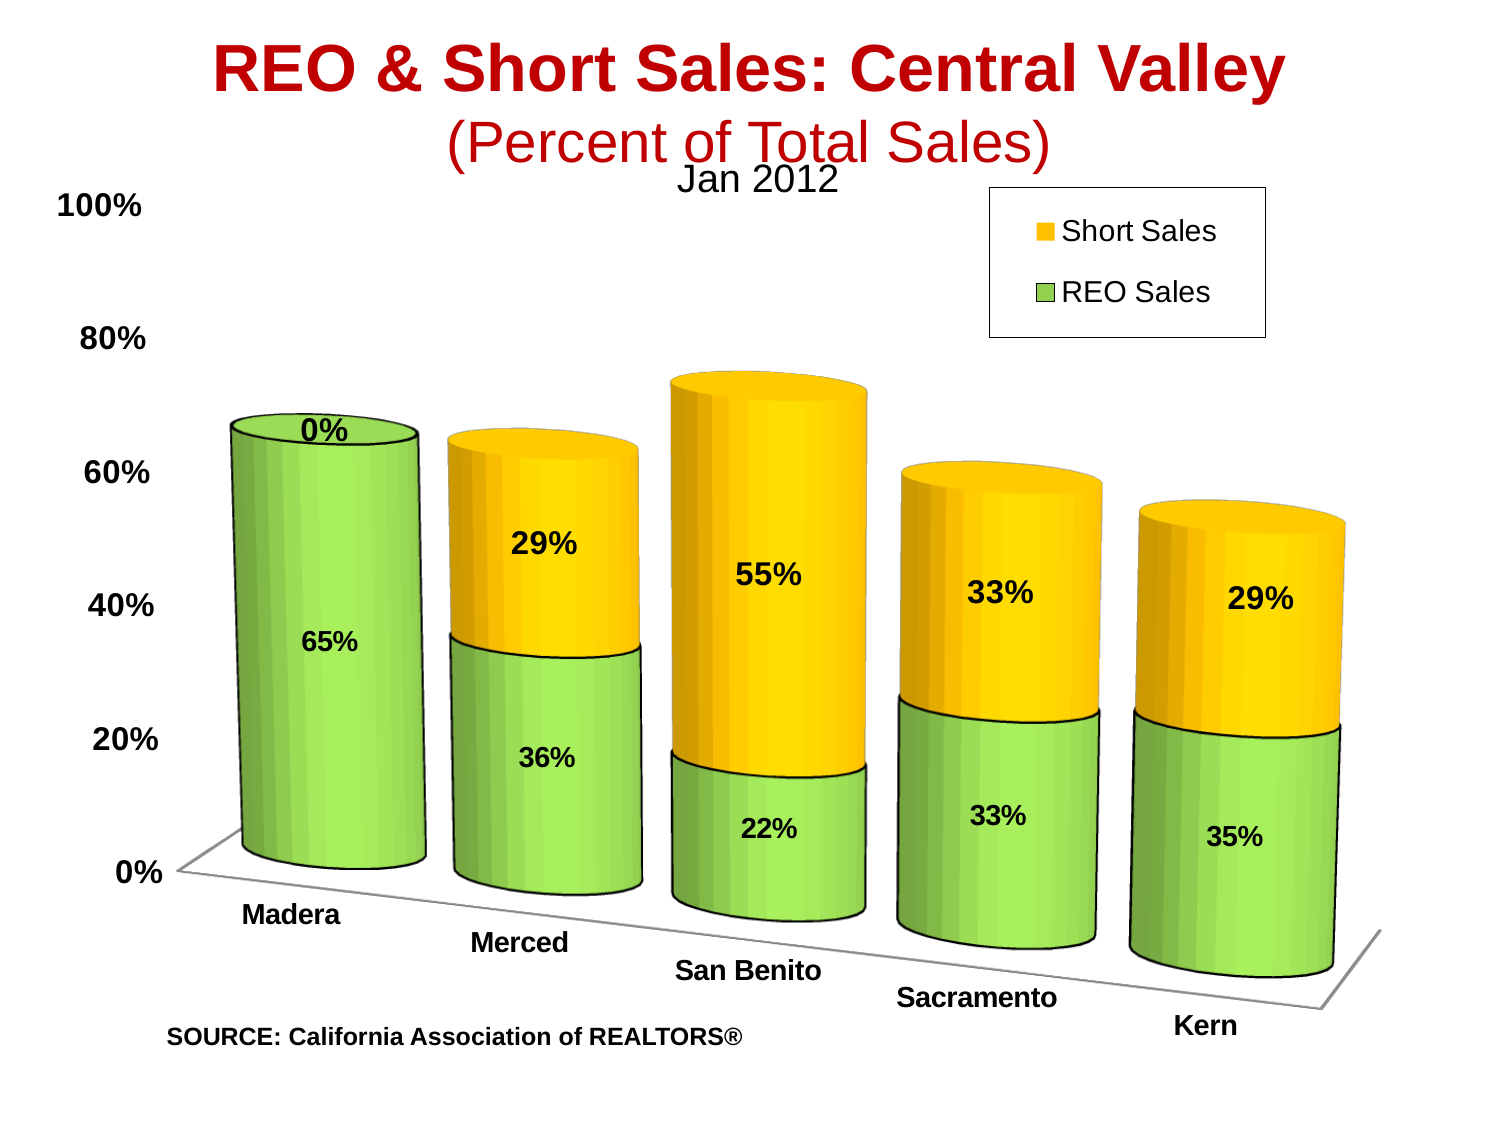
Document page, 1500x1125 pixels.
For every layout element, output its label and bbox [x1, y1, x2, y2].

chart [0, 0, 1500, 1125]
